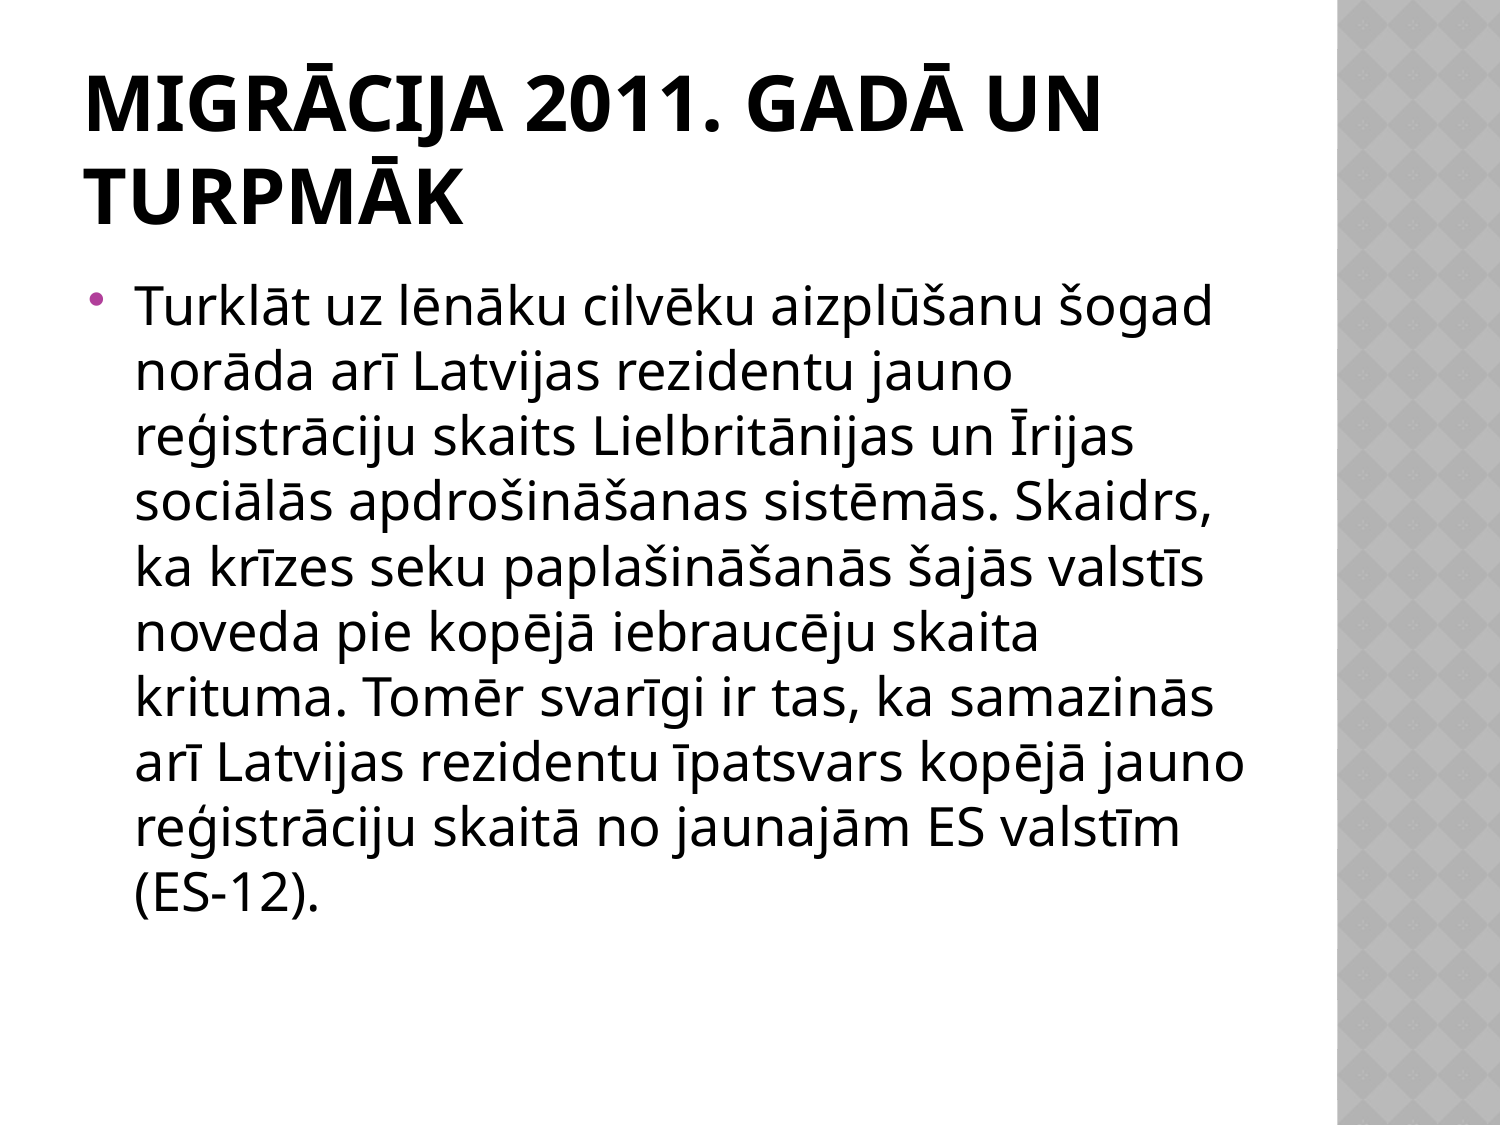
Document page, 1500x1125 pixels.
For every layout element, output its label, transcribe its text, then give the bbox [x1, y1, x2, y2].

title Migrācija 2011. gadā un turpmāk [75, 52, 1263, 240]
list Turklāt uz lēnāku cilvēku aizplūšanu šogad norāda arī Latvijas rezidentu jauno reģistrāciju skaits Lielbritānijas un Īrijas sociālās apdrošināšanas sistēmās. Skaidrs, ka krīzes seku paplašināšanās šajās valstīs noveda pie kopējā iebraucēju skaita krituma. Tomēr svarīgi ir tas, ka samazinās arī Latvijas rezidentu īpatsvars kopējā jauno reģistrāciju skaitā no jaunajām ES valstīm (ES-12). [75, 264, 1263, 1059]
